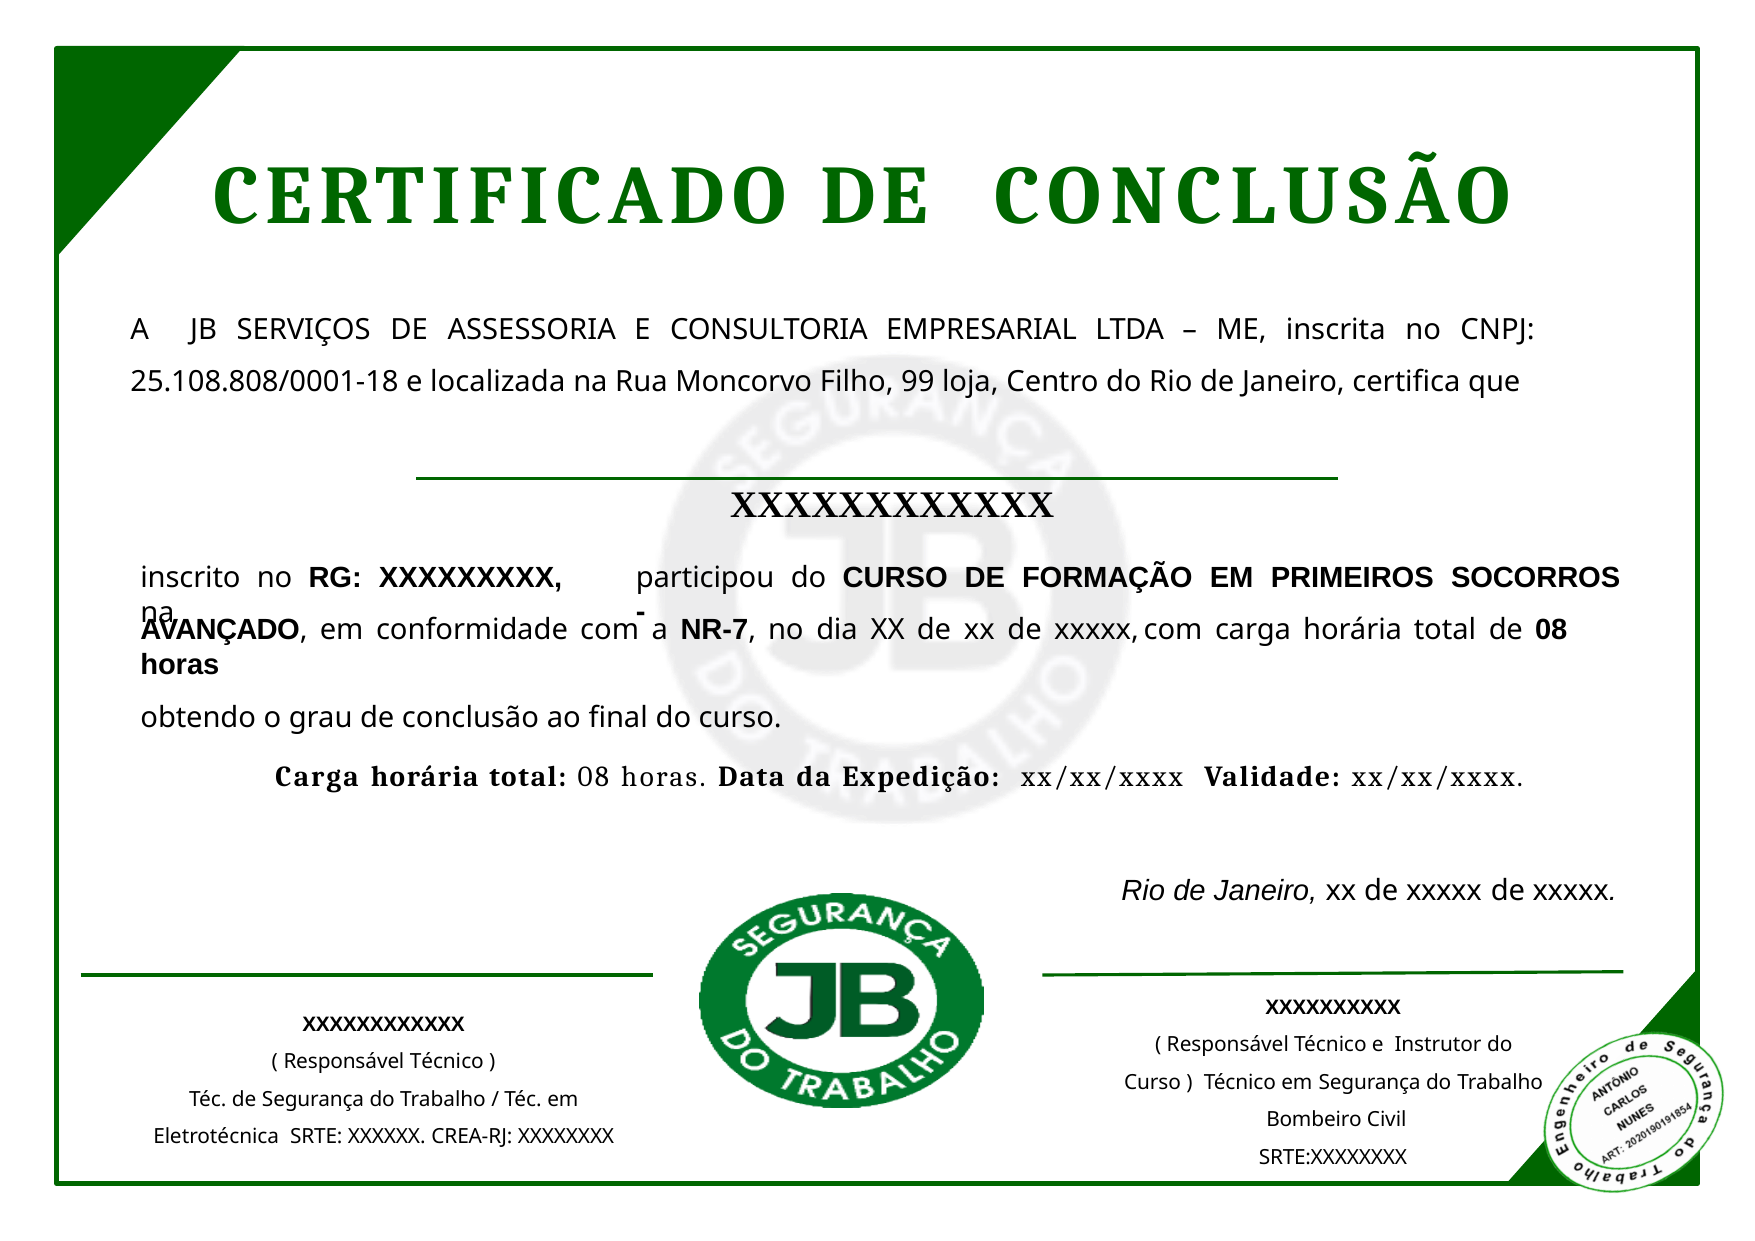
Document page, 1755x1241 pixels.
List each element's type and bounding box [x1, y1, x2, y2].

text_box [56, 45, 1755, 1231]
